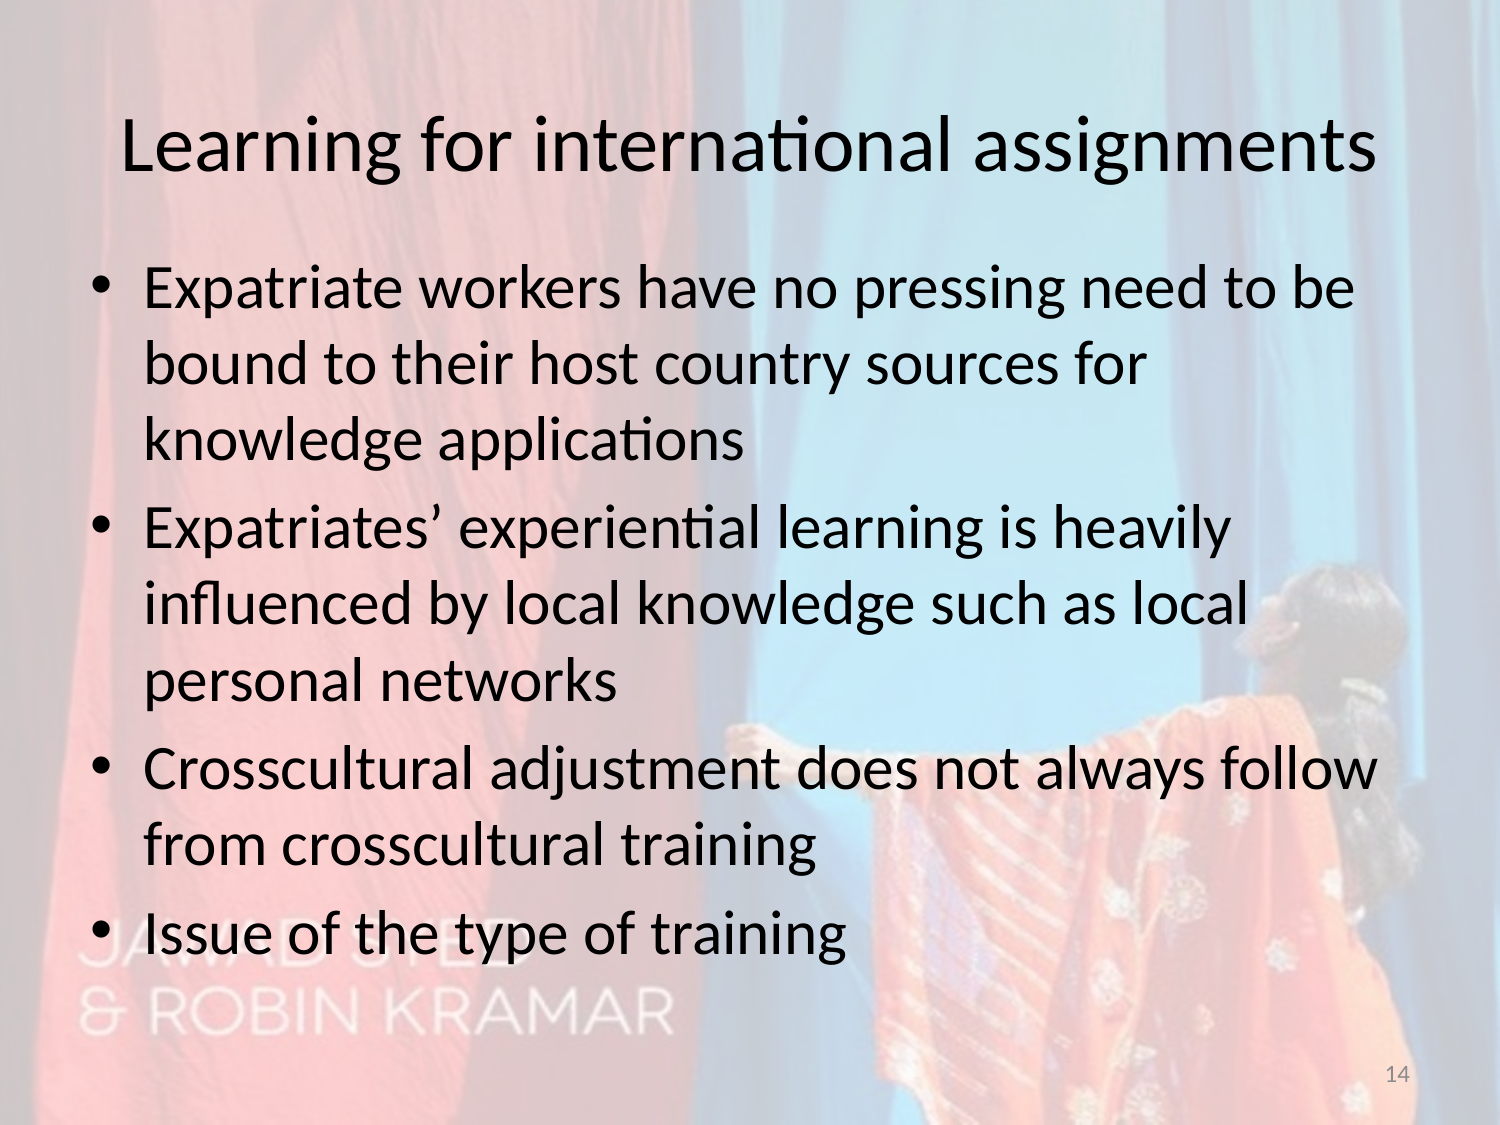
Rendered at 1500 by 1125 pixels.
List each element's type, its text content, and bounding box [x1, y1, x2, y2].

title Learning for international assignments [75, 45, 1425, 233]
slide_number 14 [1074, 1042, 1425, 1103]
list Expatriate workers have no pressing need to be bound to their host country sources for knowledge applications Expatriates’ experiential learning is heavily influenced by local knowledge such as local personal networks Crosscultural adjustment does not always follow from crosscultural training Issue of the type of training [75, 237, 1425, 980]
